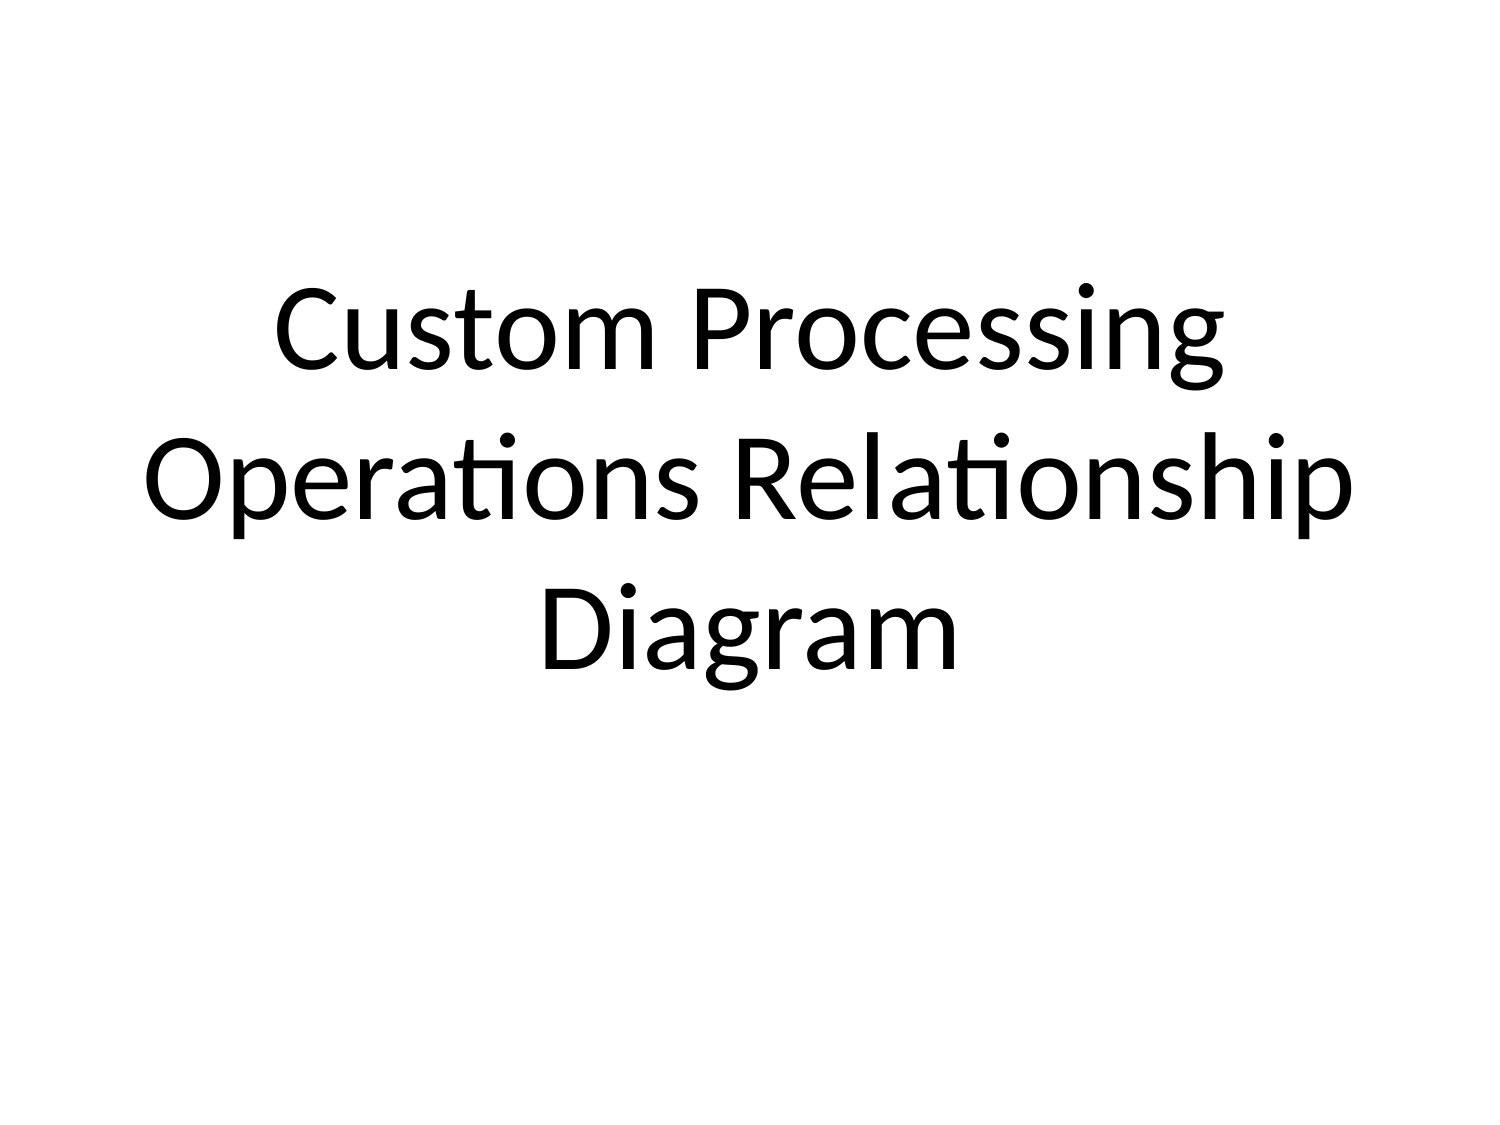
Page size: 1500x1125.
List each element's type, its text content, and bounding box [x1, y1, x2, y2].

title Custom Processing Operations Relationship Diagram [112, 349, 1388, 591]
